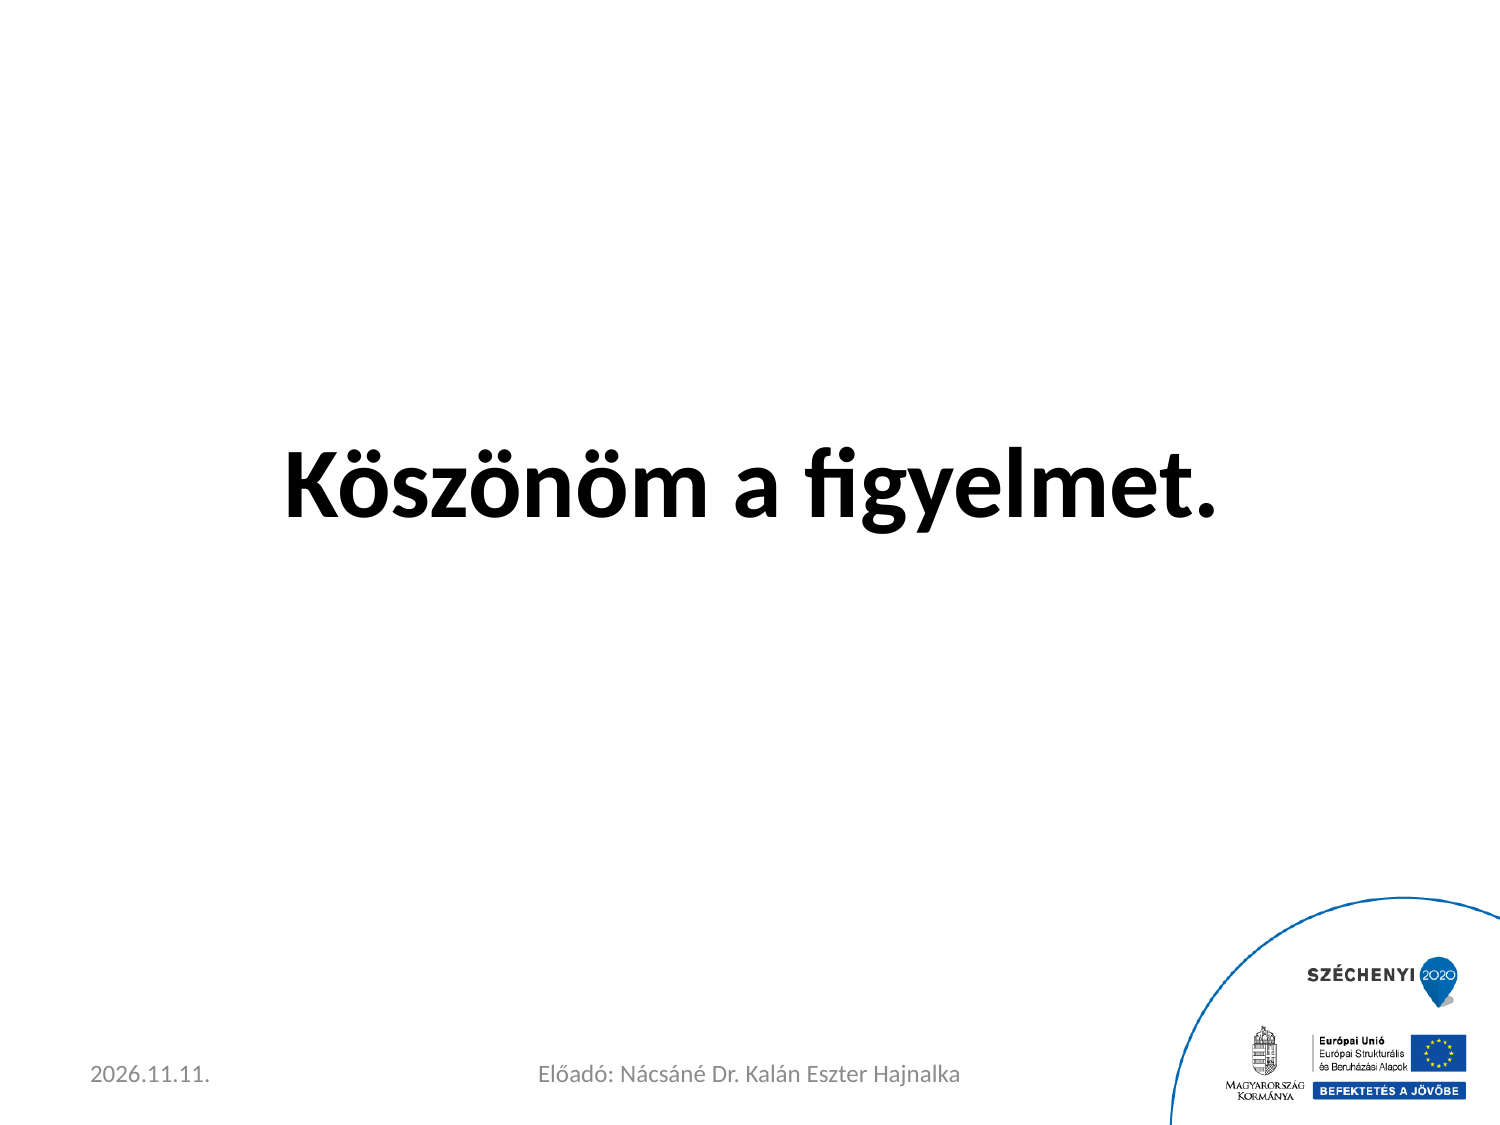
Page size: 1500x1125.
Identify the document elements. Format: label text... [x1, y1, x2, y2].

slide_number 2019. 12. 07. [75, 1042, 425, 1103]
footer Előadó: Nácsáné Dr. Kalán Eszter Hajnalka [512, 1042, 988, 1103]
text_box Köszönöm a figyelmet. [269, 410, 1325, 545]
picture [1138, 877, 1500, 1125]
